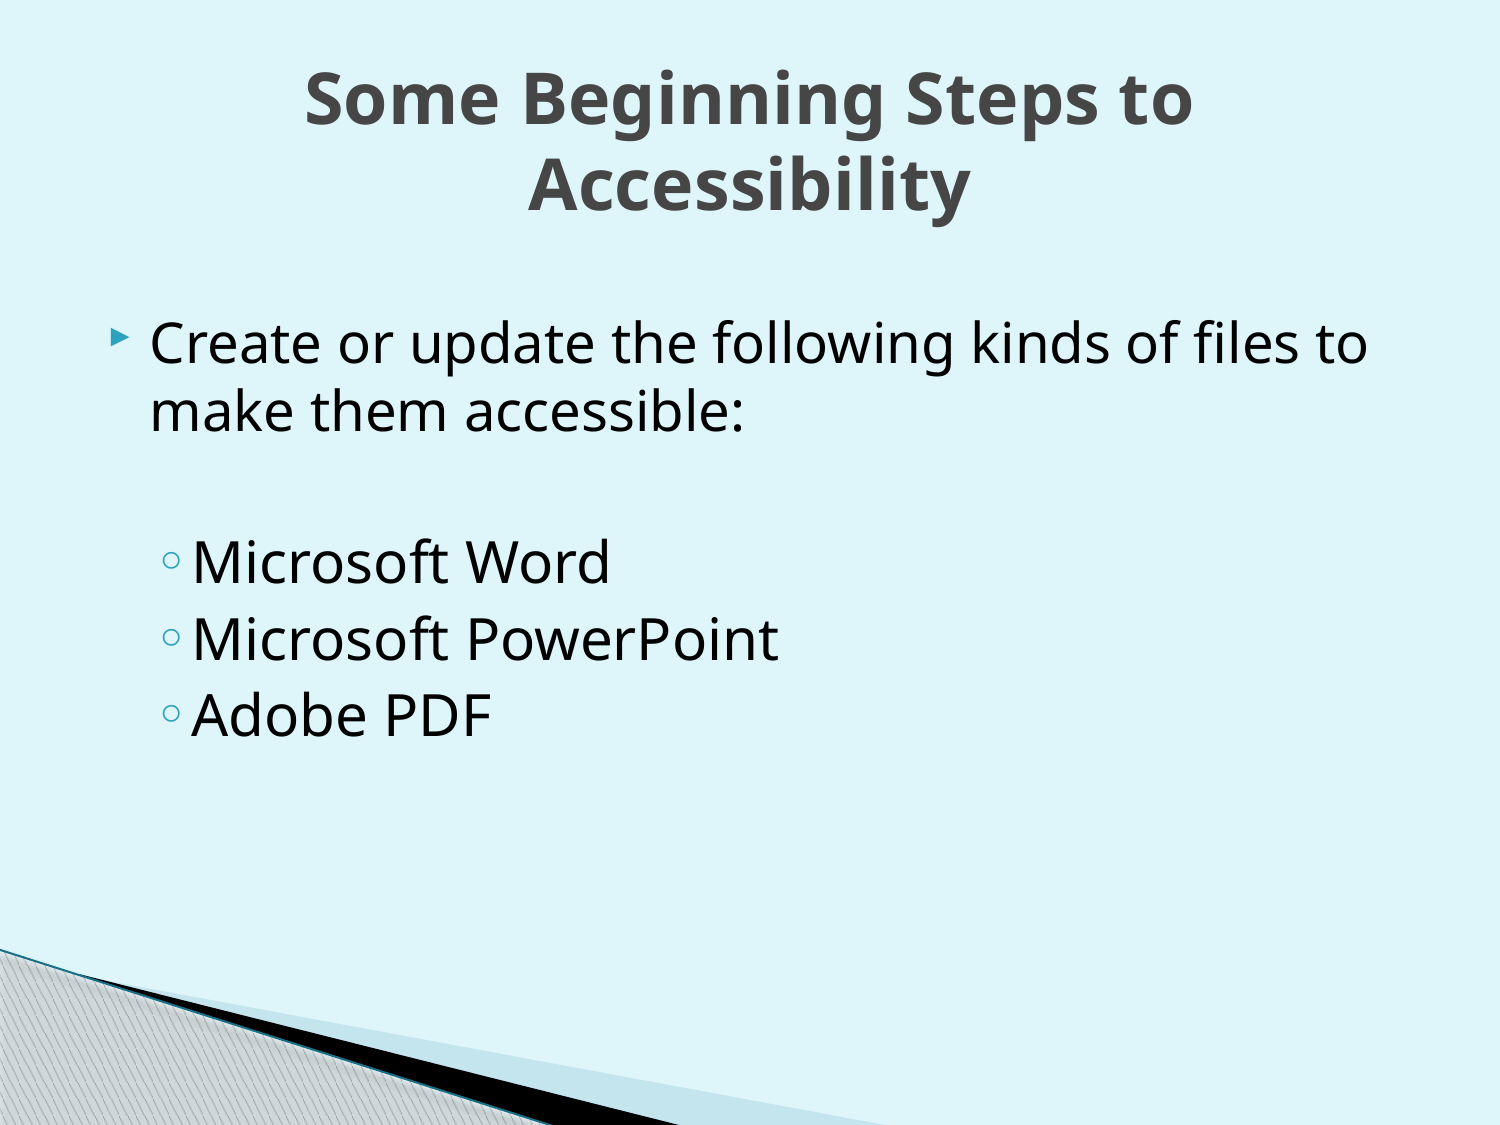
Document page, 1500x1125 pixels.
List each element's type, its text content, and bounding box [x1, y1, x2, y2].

title Some Beginning Steps to Accessibility [75, 45, 1425, 233]
list Create or update the following kinds of files to make them accessible: Microsoft Word Microsoft PowerPoint Adobe PDF [75, 299, 1425, 986]
